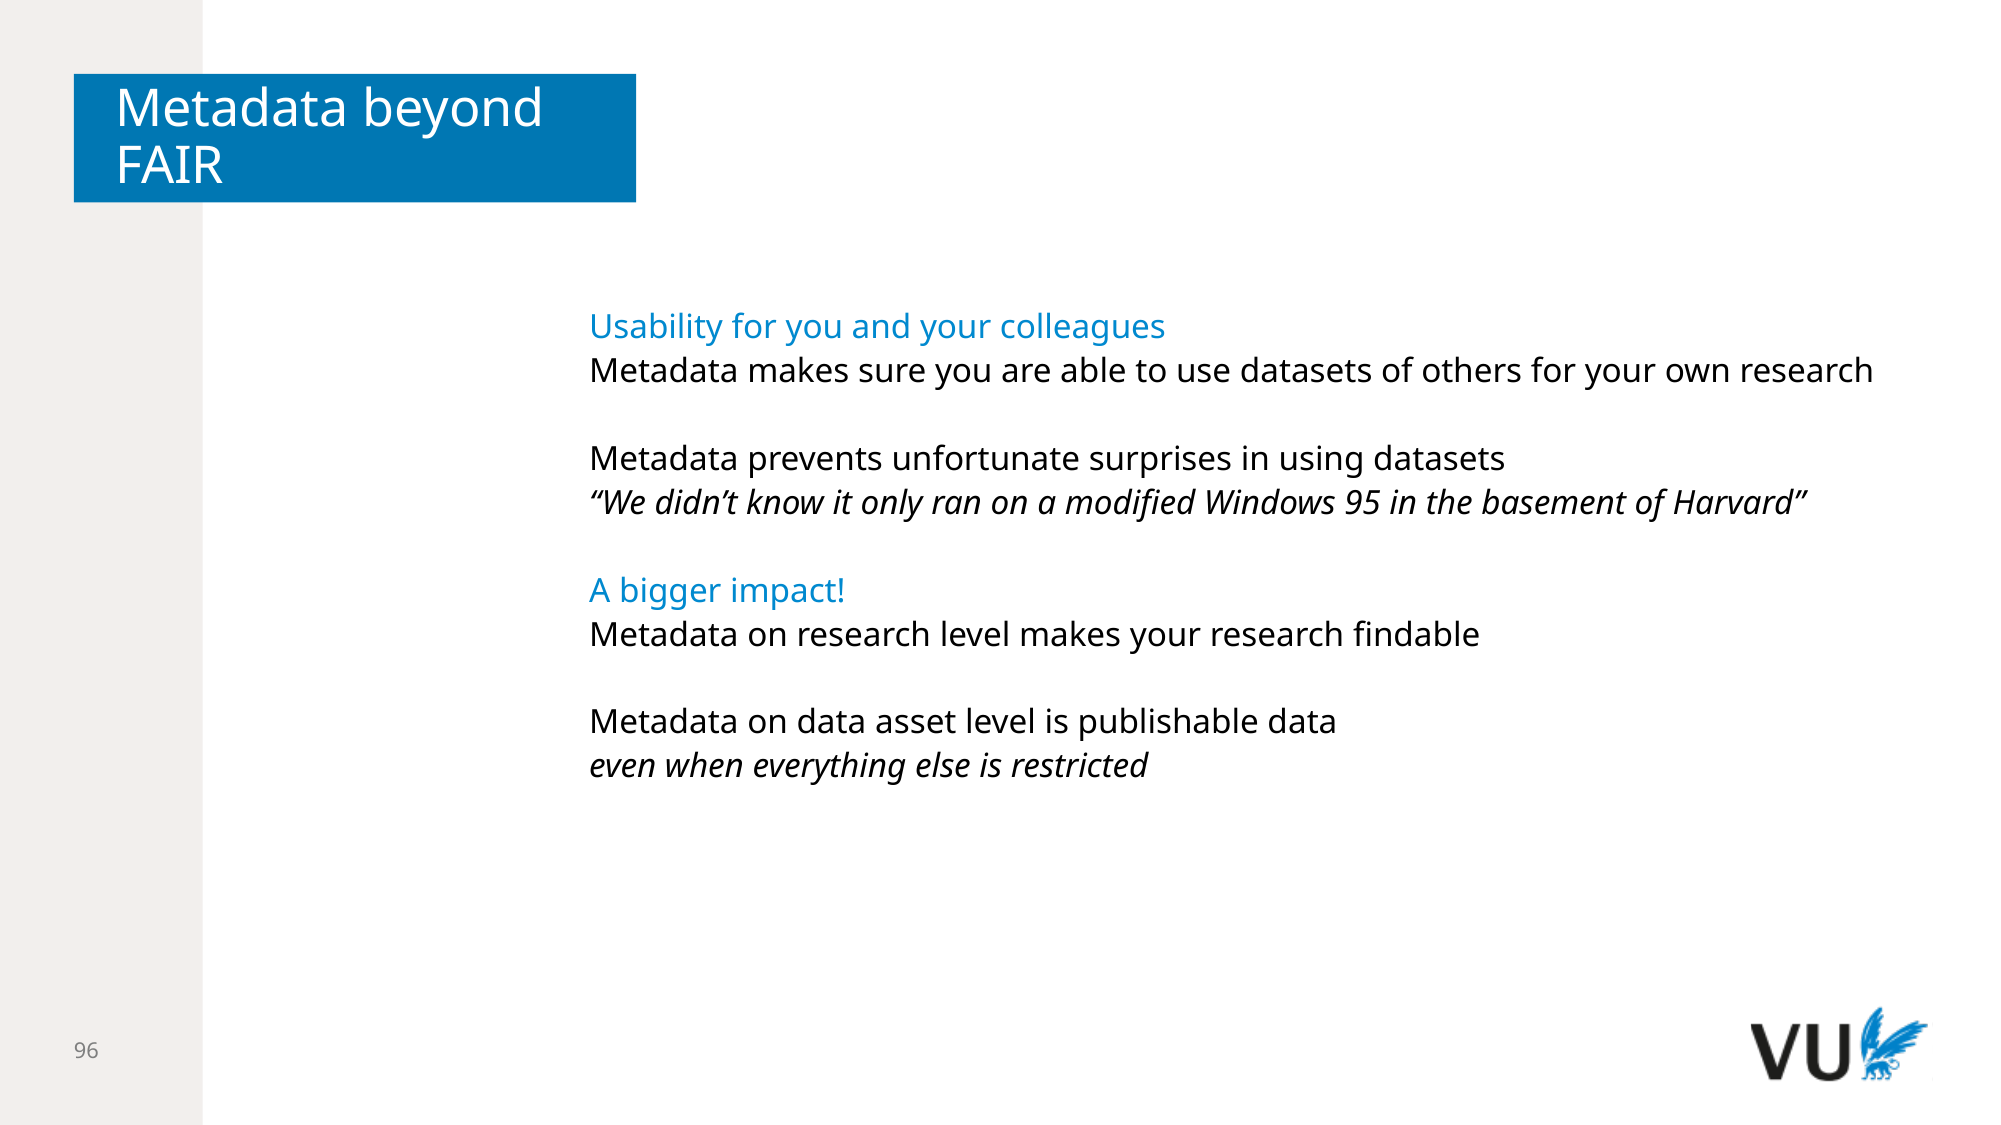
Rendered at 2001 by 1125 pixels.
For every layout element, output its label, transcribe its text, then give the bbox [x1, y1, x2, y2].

text_box Usability for you and your colleagues Metadata makes sure you are able to use datasets of others for your own research Metadata prevents unfortunate surprises in using datasets “We didn’t know it only ran on a modified Windows 95 in the basement of Harvard” A bigger impact! Metadata on research level makes your research findable Metadata on data asset level is publishable data even when everything else is restricted [589, 301, 1971, 1003]
title Metadata beyond FAIR [73, 73, 637, 203]
slide_number 96 [73, 977, 203, 1125]
